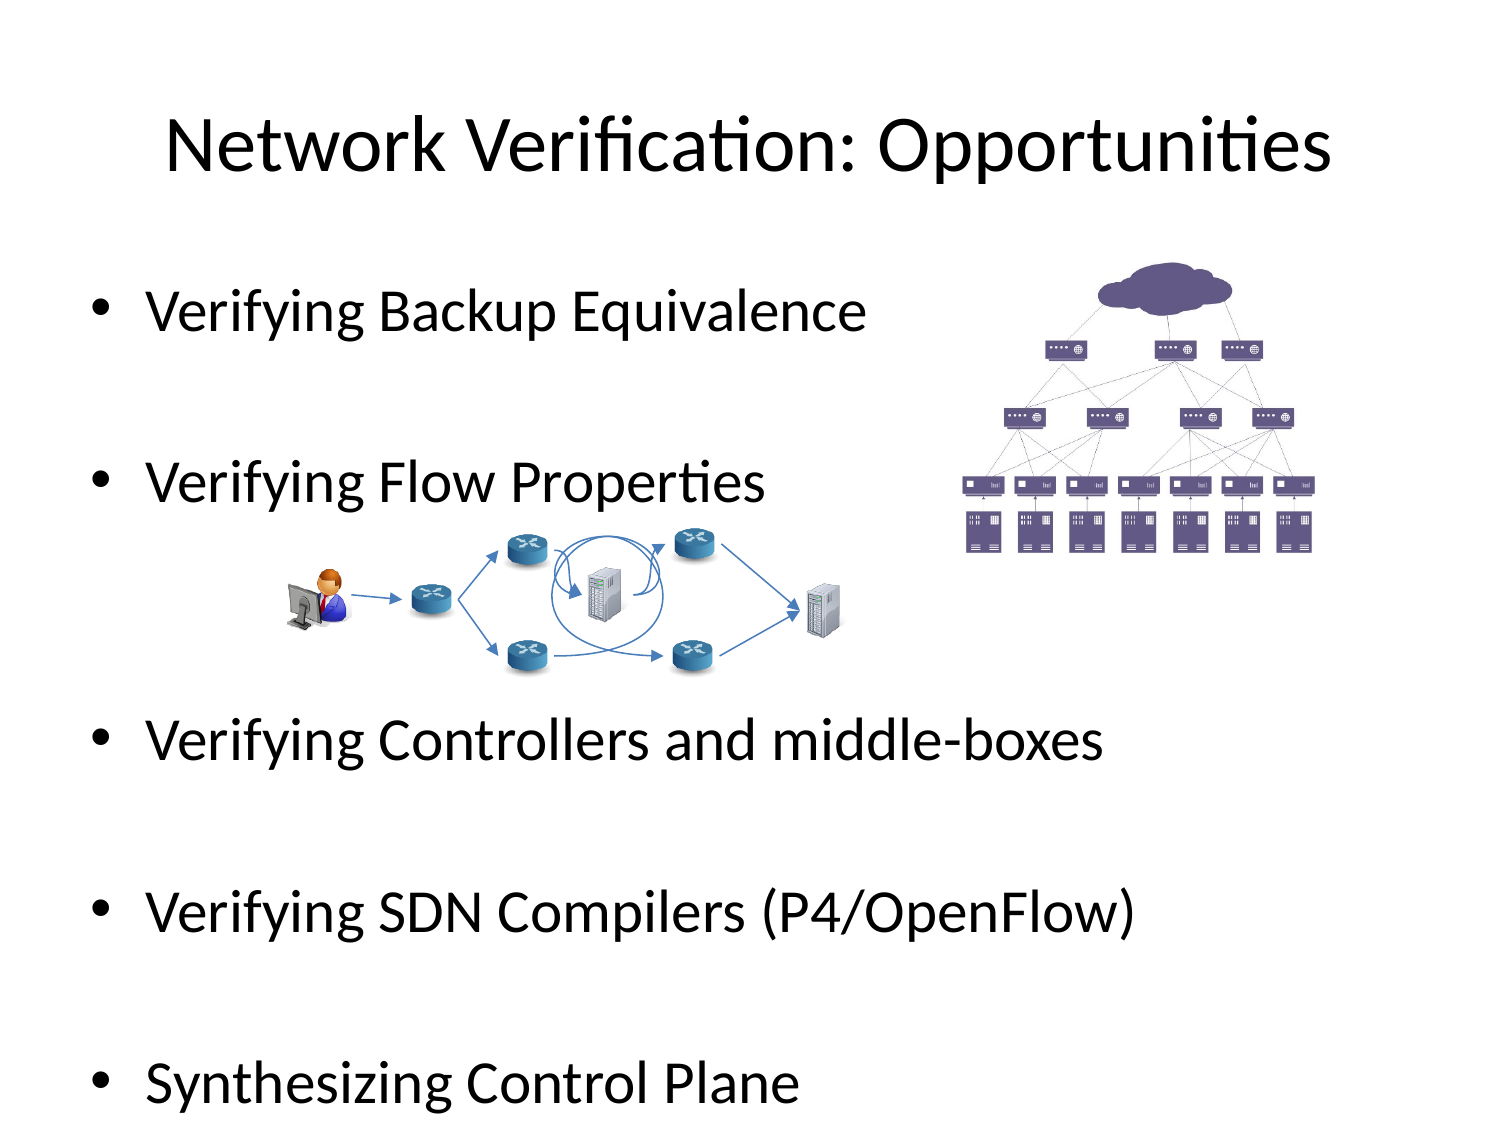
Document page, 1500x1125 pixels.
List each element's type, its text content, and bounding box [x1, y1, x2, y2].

title Network Verification: Opportunities [75, 45, 1425, 233]
list Verifying Backup Equivalence Verifying Flow Properties Verifying Controllers and middle-boxes Verifying SDN Compilers (P4/OpenFlow) Synthesizing Control Plane [75, 262, 1425, 1125]
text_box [286, 512, 852, 688]
picture [962, 262, 1315, 553]
